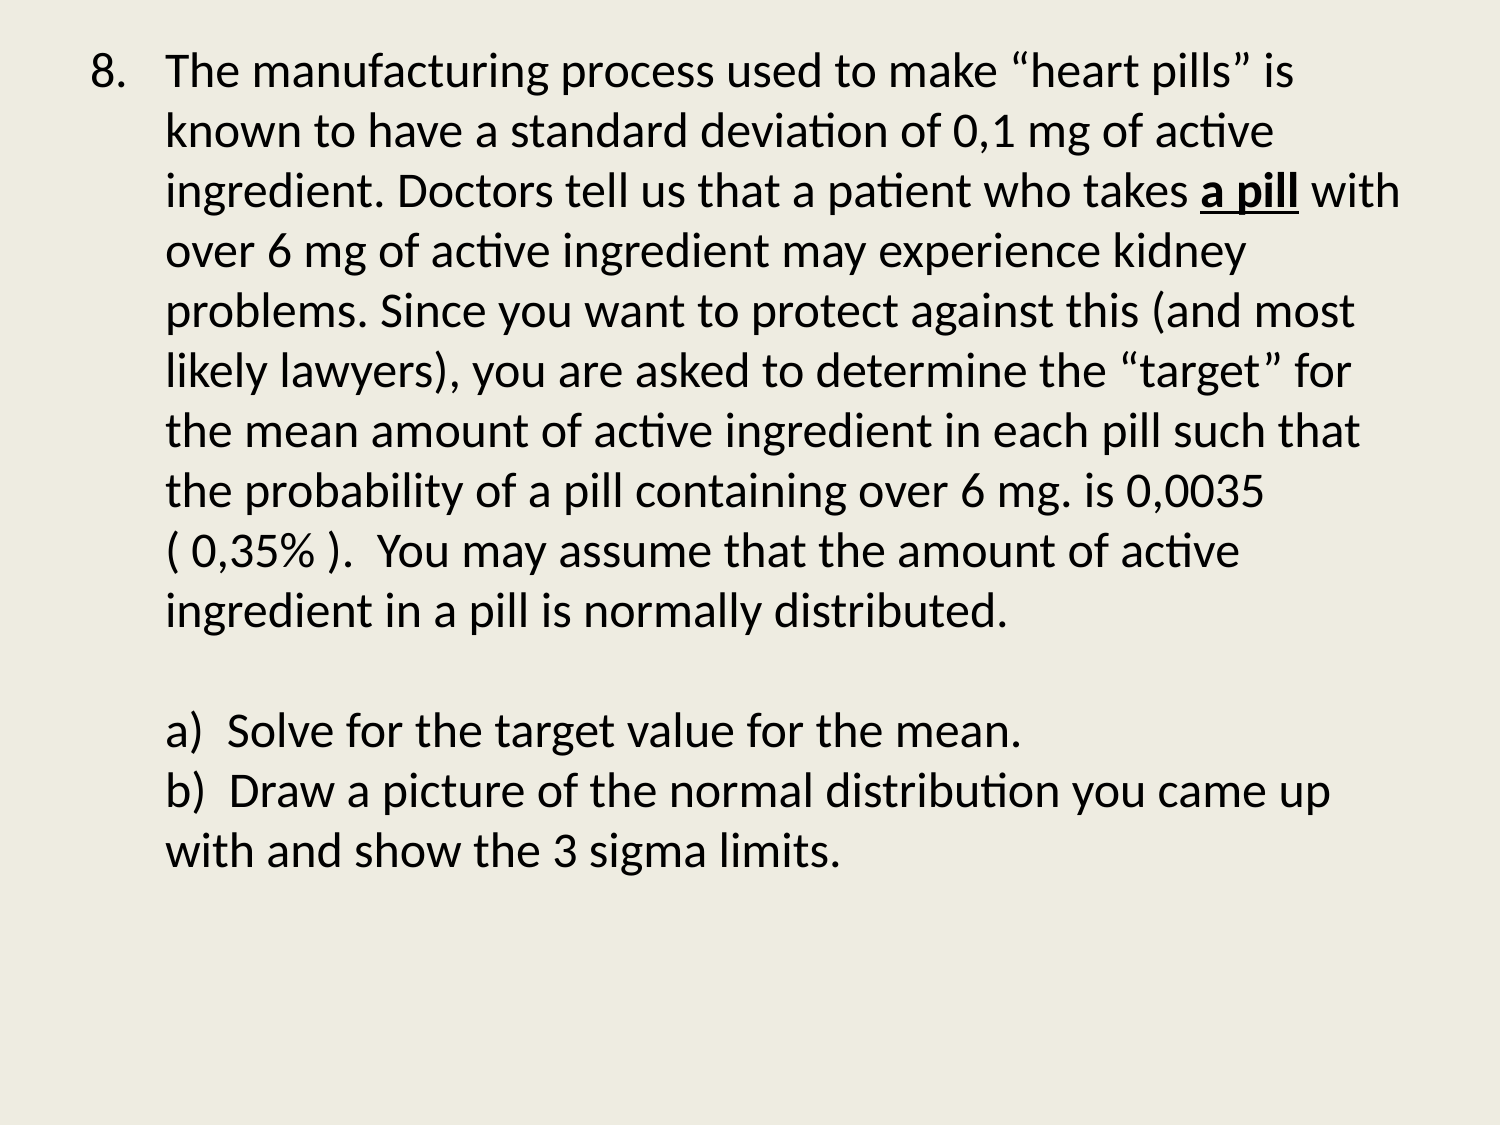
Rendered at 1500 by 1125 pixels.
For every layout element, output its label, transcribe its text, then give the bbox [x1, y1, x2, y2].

title The manufacturing process used to make “heart pills” is known to have a standard deviation of 0,1 mg of active ingredient. Doctors tell us that a patient who takes a pill with over 6 mg of active ingredient may experience kidney problems. Since you want to protect against this (and most likely lawyers), you are asked to determine the “target” for the mean amount of active ingredient in each pill such that the probability of a pill containing over 6 mg. is 0,0035 ( 0,35% ). You may assume that the amount of active ingredient in a pill is normally distributed. a) Solve for the target value for the mean. b) Draw a picture of the normal distribution you came up with and show the 3 sigma limits. [75, 45, 1425, 870]
